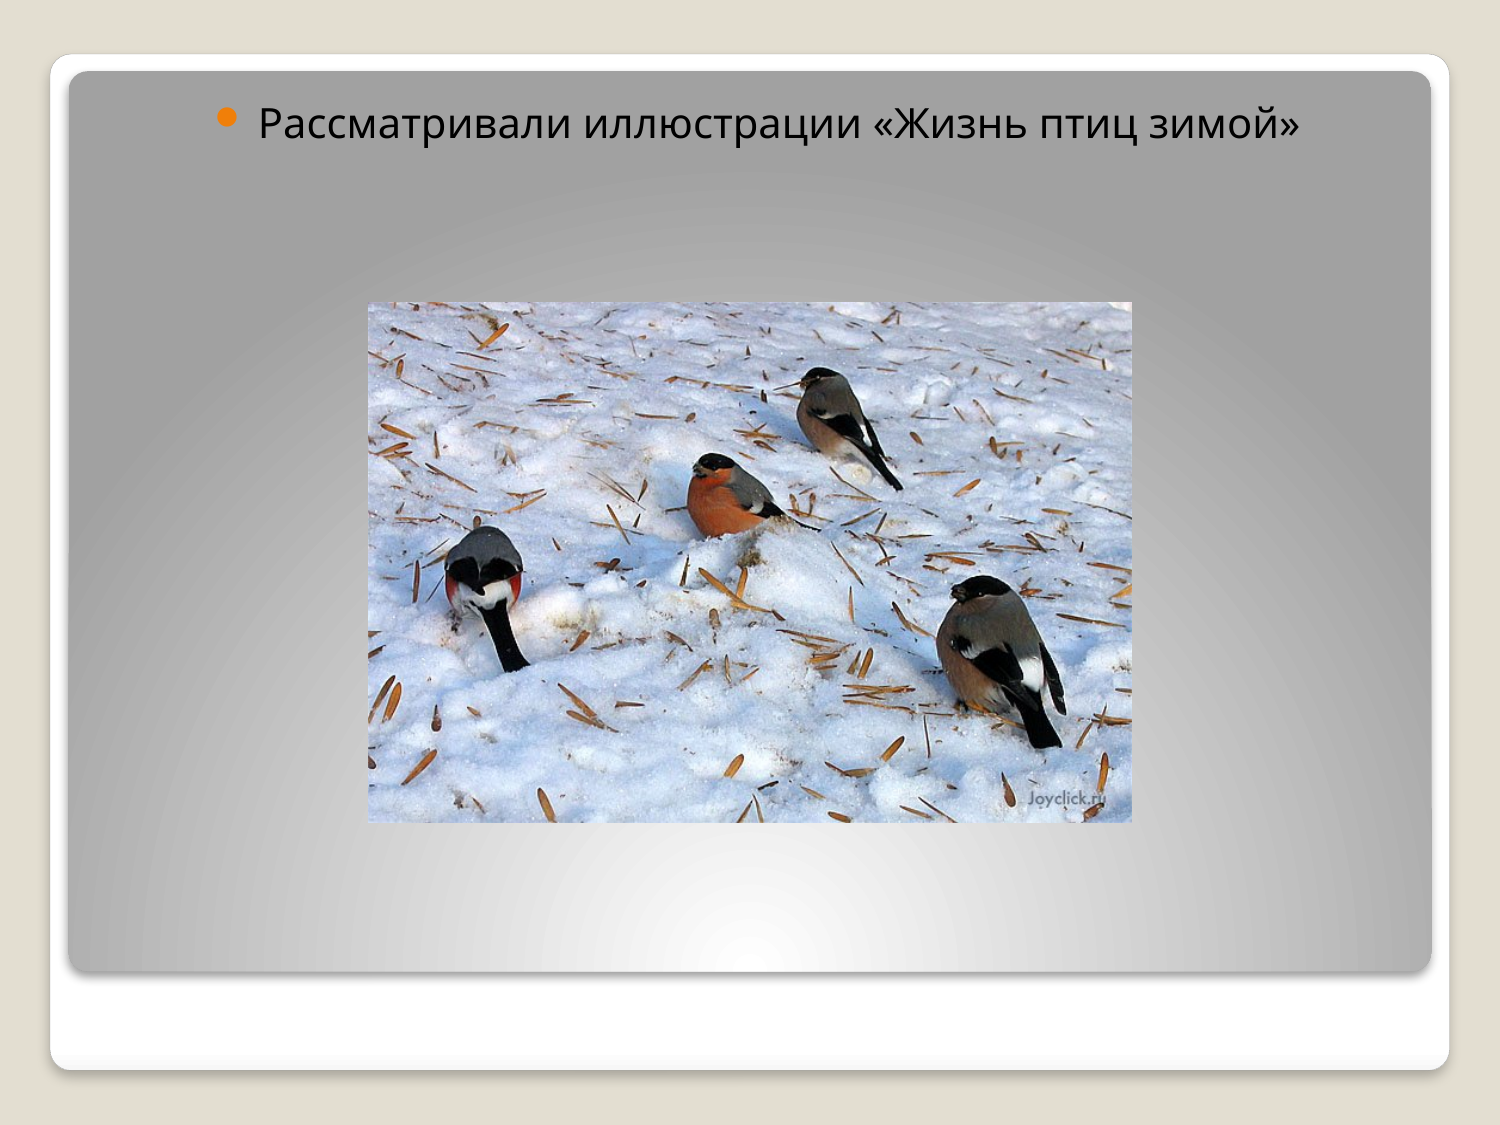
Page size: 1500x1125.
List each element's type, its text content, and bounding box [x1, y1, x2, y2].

picture [367, 302, 1132, 823]
list Рассматривали иллюстрации «Жизнь птиц зимой» [75, 82, 1425, 1005]
